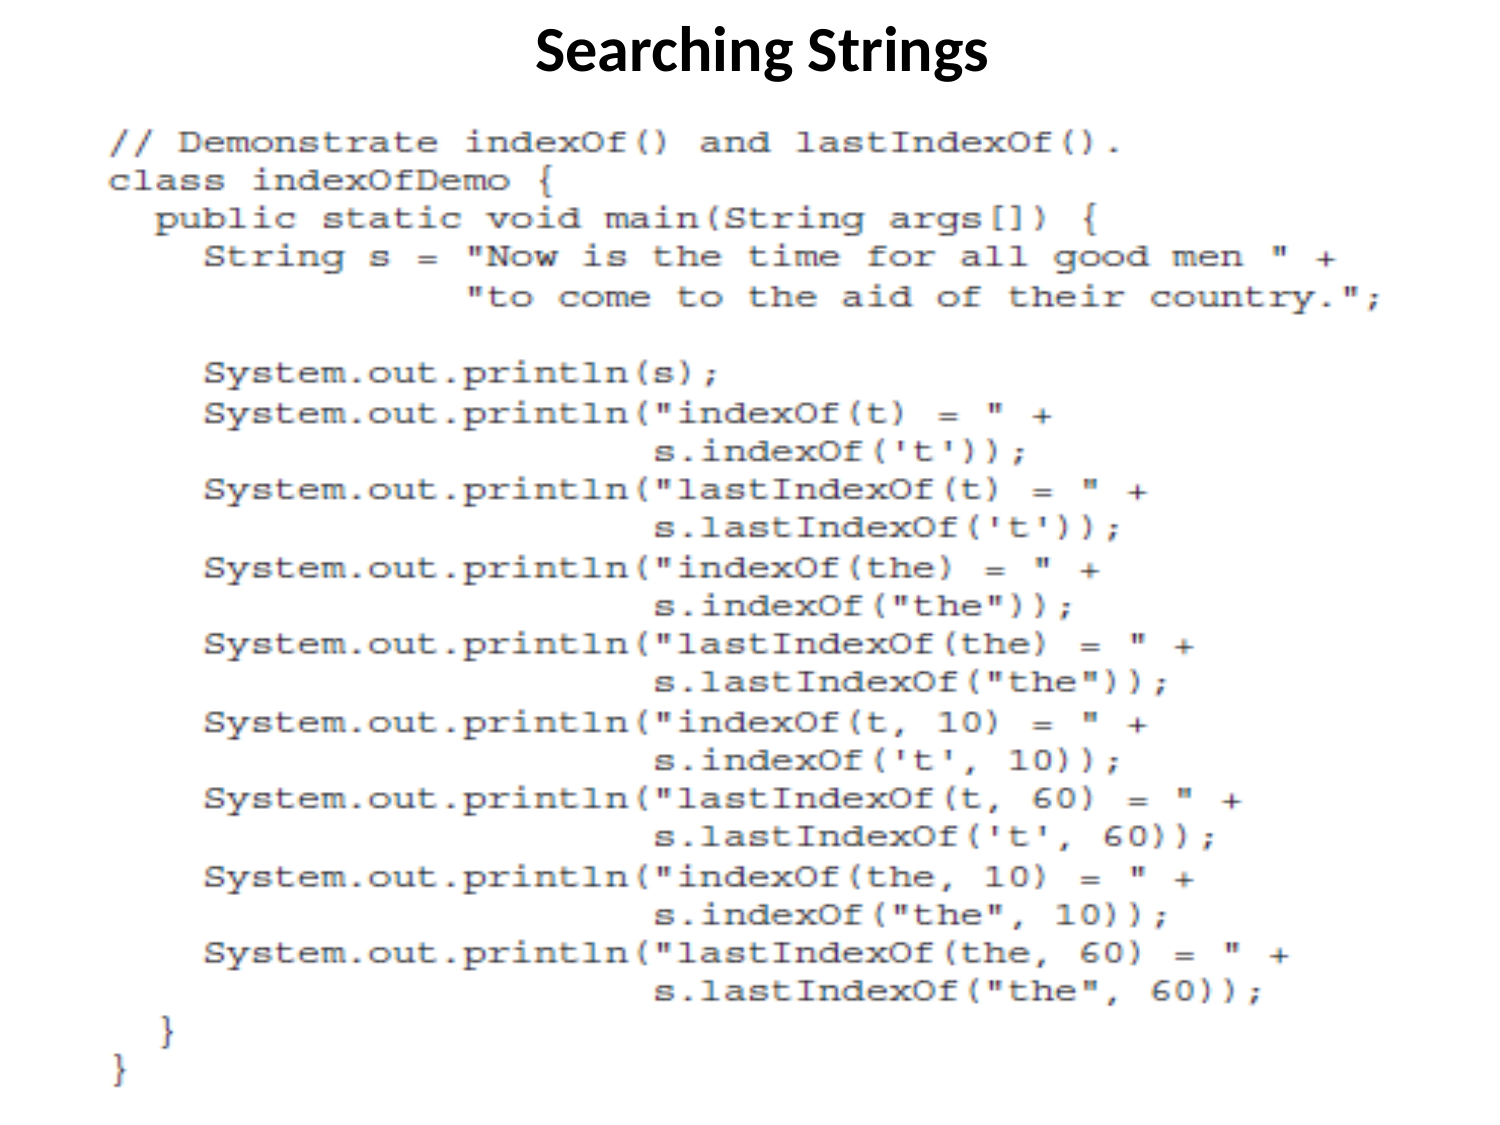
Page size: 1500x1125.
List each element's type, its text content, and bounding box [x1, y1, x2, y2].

title Searching Strings [87, 0, 1438, 92]
picture [0, 92, 1438, 1125]
